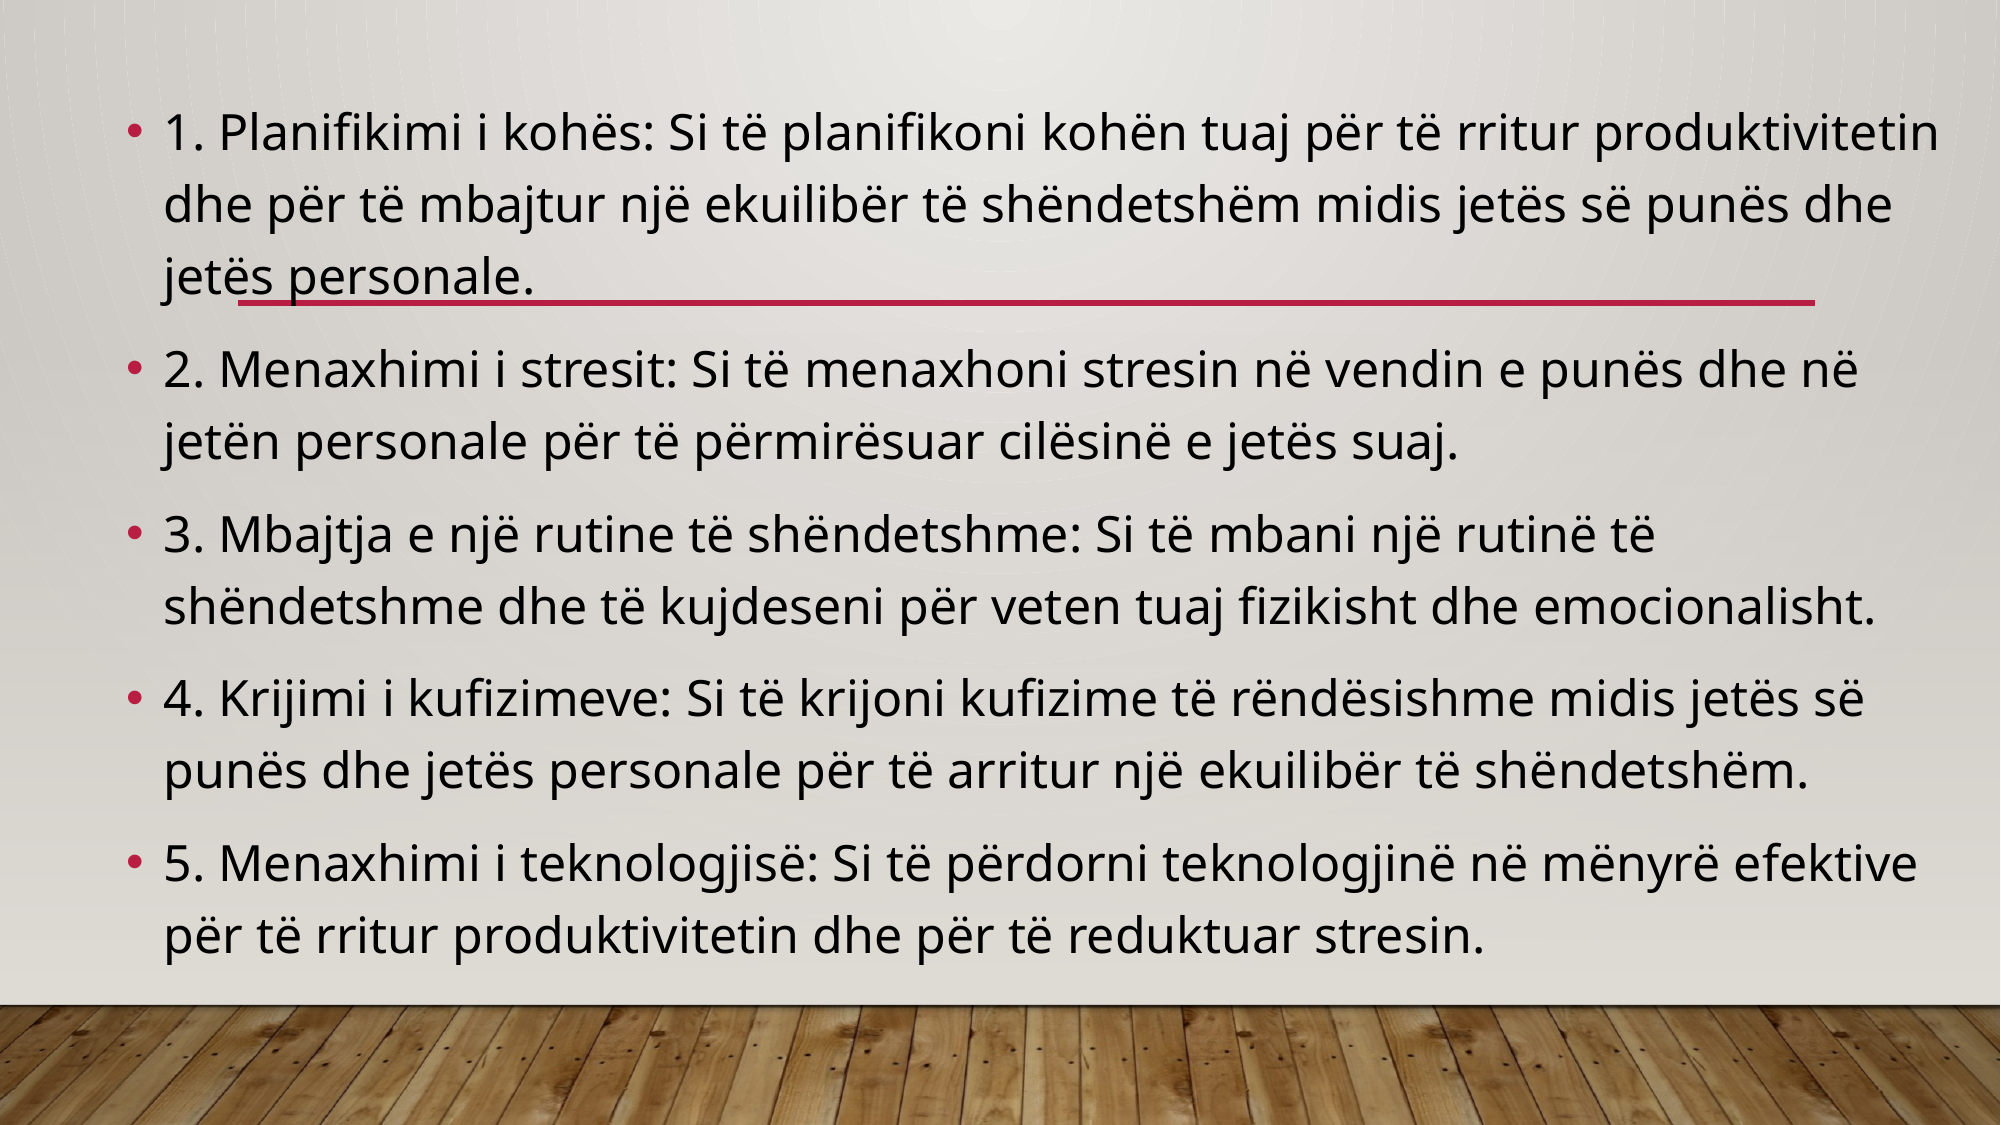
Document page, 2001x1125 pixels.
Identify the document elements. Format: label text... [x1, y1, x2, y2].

list 1. Planifikimi i kohës: Si të planifikoni kohën tuaj për të rritur produktivitetin dhe për të mbajtur një ekuilibër të shëndetshëm midis jetës së punës dhe jetës personale. 2. Menaxhimi i stresit: Si të menaxhoni stresin në vendin e punës dhe në jetën personale për të përmirësuar cilësinë e jetës suaj. 3. Mbajtja e një rutine të shëndetshme: Si të mbani një rutinë të shëndetshme dhe të kujdeseni për veten tuaj fizikisht dhe emocionalisht. 4. Krijimi i kufizimeve: Si të krijoni kufizime të rëndësishme midis jetës së punës dhe jetës personale për të arritur një ekuilibër të shëndetshëm. 5. Menaxhimi i teknologjisë: Si të përdorni teknologjinë në mënyrë efektive për të rritur produktivitetin dhe për të reduktuar stresin. [111, 80, 1977, 1098]
picture [0, 1005, 2000, 1125]
